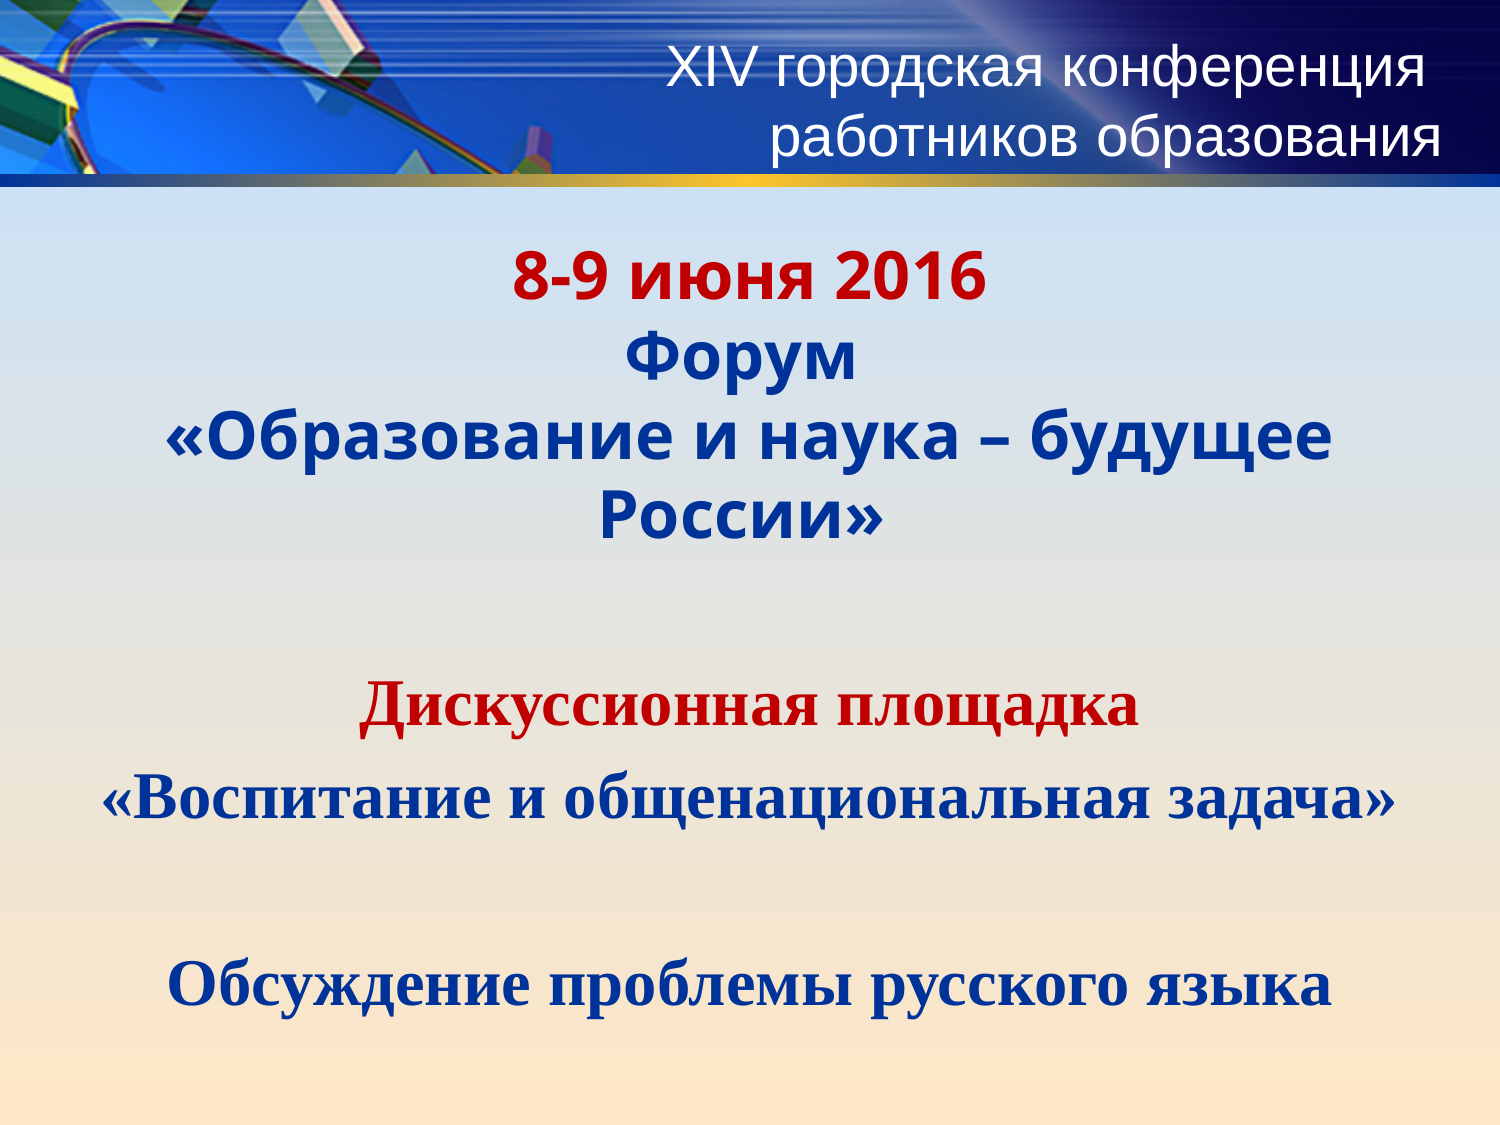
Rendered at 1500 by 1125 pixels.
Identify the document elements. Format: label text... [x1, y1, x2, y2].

picture [0, 0, 1500, 175]
list 8-9 июня 2016 Форум «Образование и наука – будущее России» Дискуссионная площадка «Воспитание и общенациональная задача» Обсуждение проблемы русского языка [75, 224, 1425, 1086]
title XIV городская конференция работников образования [162, 52, 1459, 145]
